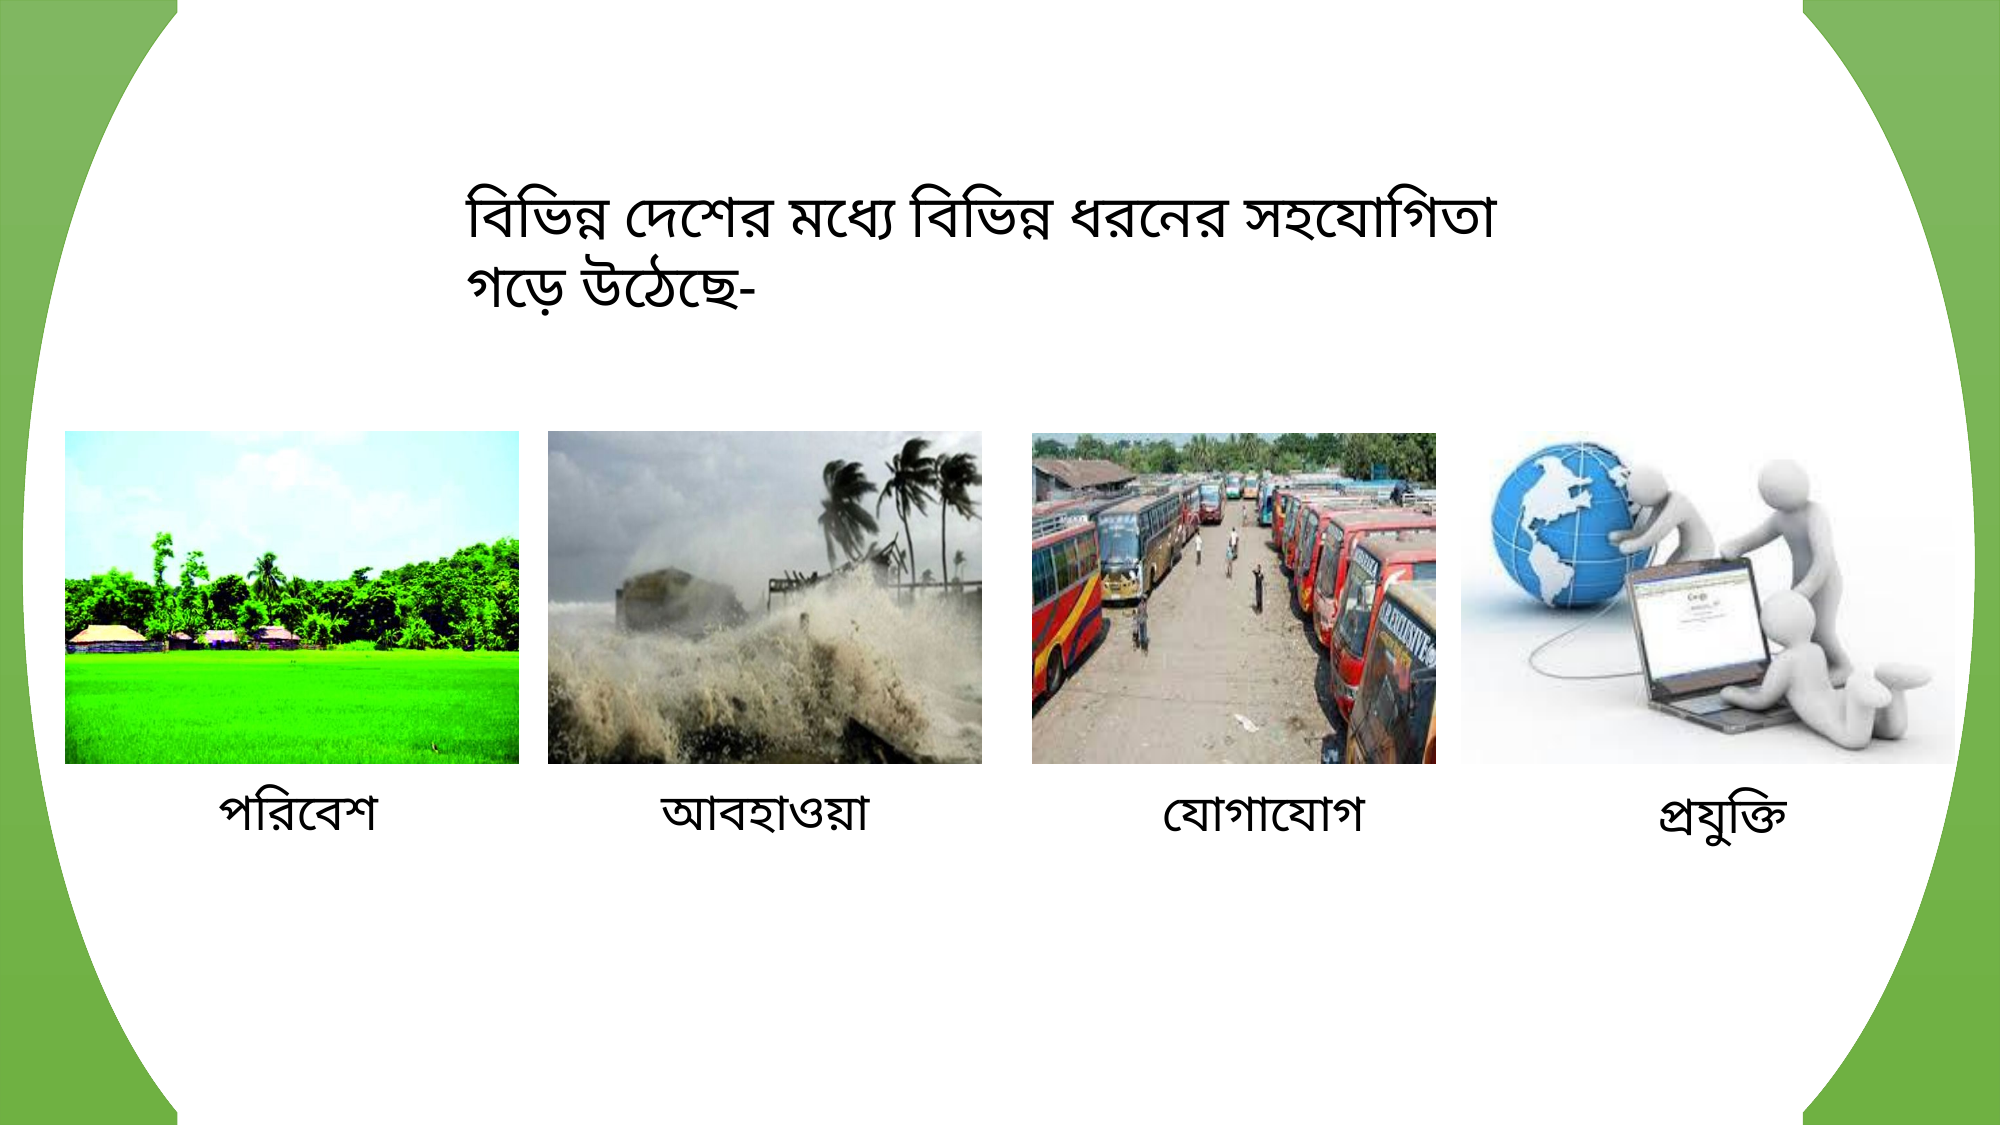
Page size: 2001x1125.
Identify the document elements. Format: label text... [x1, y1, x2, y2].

picture [548, 431, 982, 764]
text_box [1802, 0, 2000, 1125]
picture [1032, 433, 1436, 764]
text_box প্রযুক্তি [1596, 775, 1875, 851]
text_box যোগাযোগ [1148, 774, 1427, 850]
text_box আবহাওয়া [646, 773, 925, 849]
text_box বিভিন্ন দেশের মধ্যে বিভিন্ন ধরনের সহযোগিতা গড়ে উঠেছে- [451, 172, 1564, 327]
text_box [0, 0, 178, 1125]
picture [65, 431, 519, 764]
text_box পরিবেশ [203, 773, 482, 849]
picture [1461, 431, 1955, 764]
